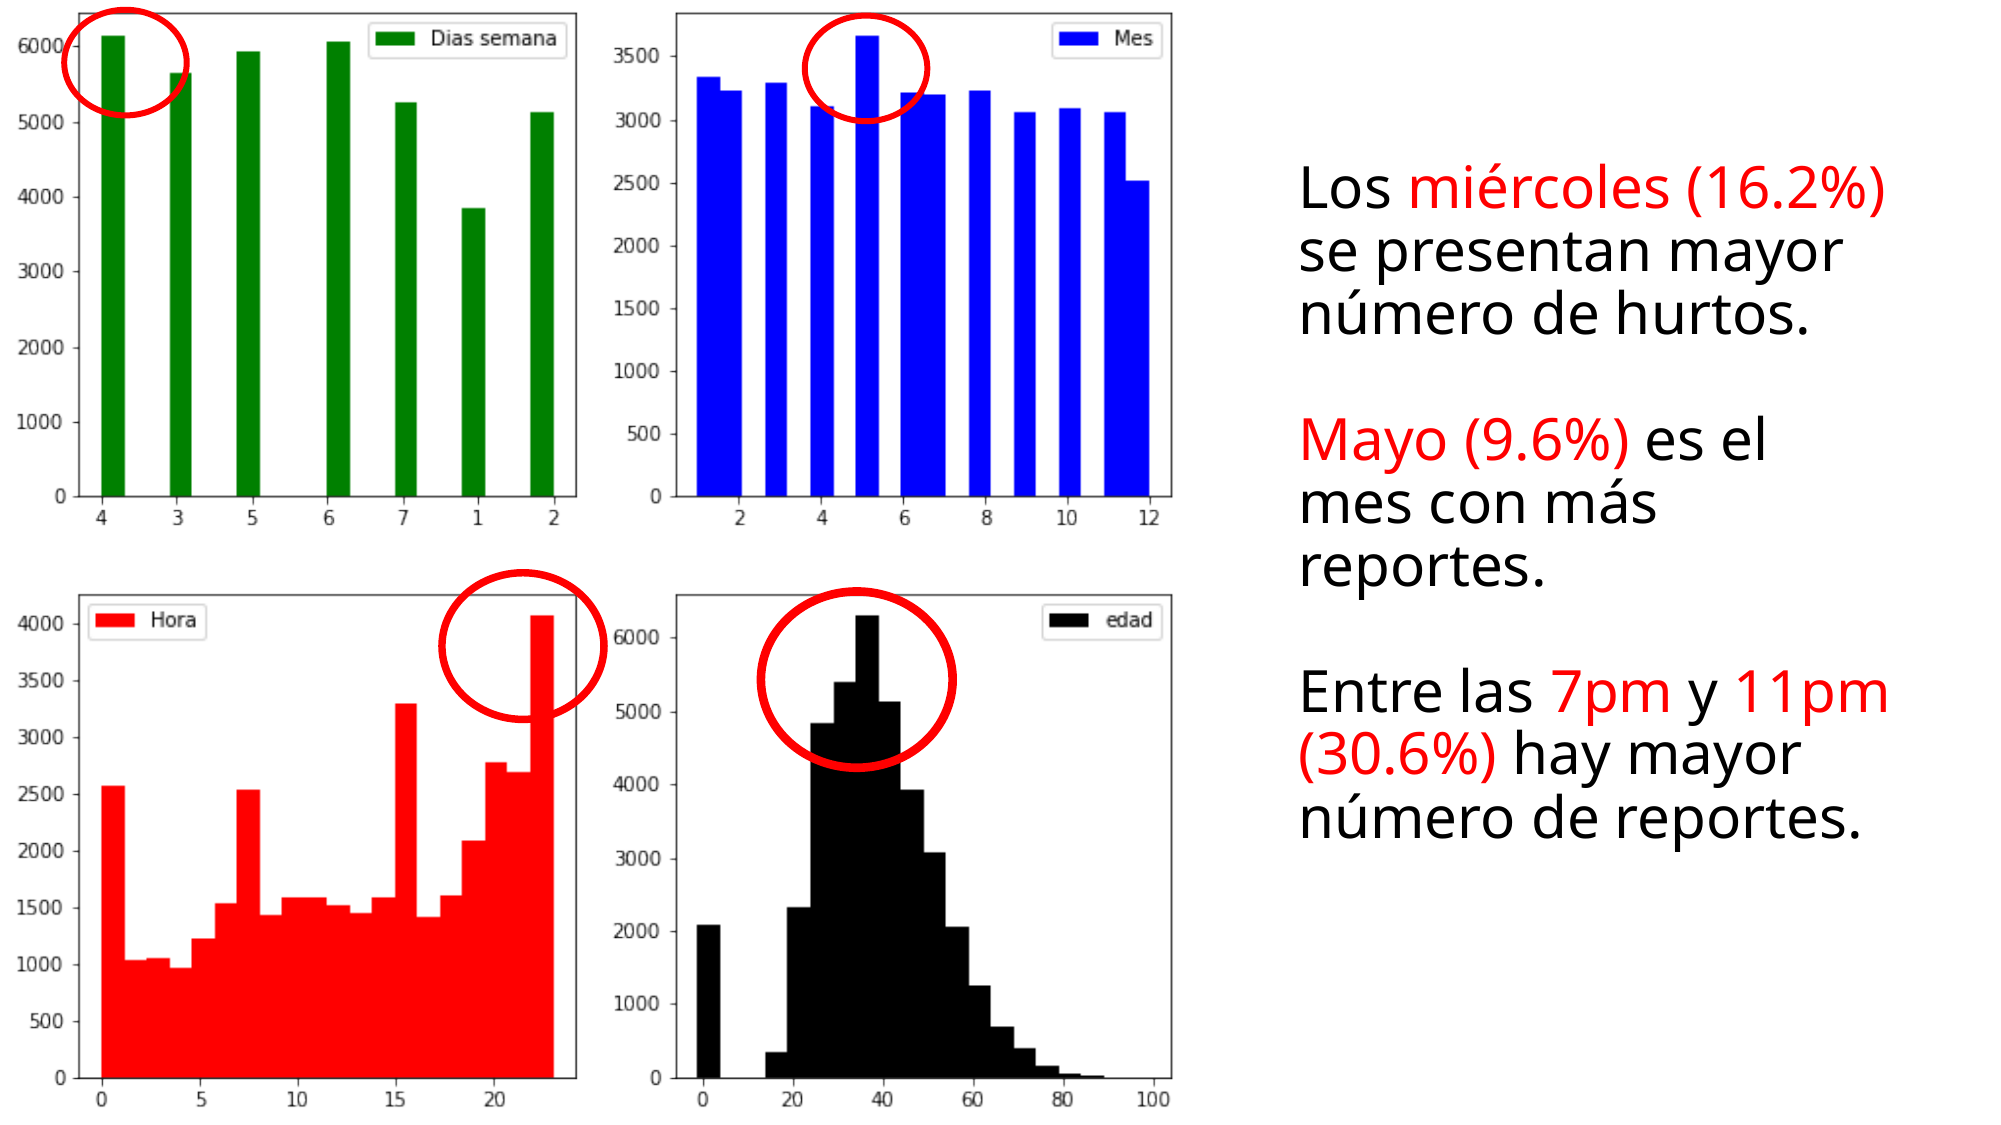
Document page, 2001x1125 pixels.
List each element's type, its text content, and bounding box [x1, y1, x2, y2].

title Los miércoles (16.2%) se presentan mayor número de hurtos. Mayo (9.6%) es el mes con más reportes. Entre las 7pm y 11pm (30.6%) hay mayor número de reportes. [1283, 462, 1910, 680]
picture [2, 0, 1185, 1125]
